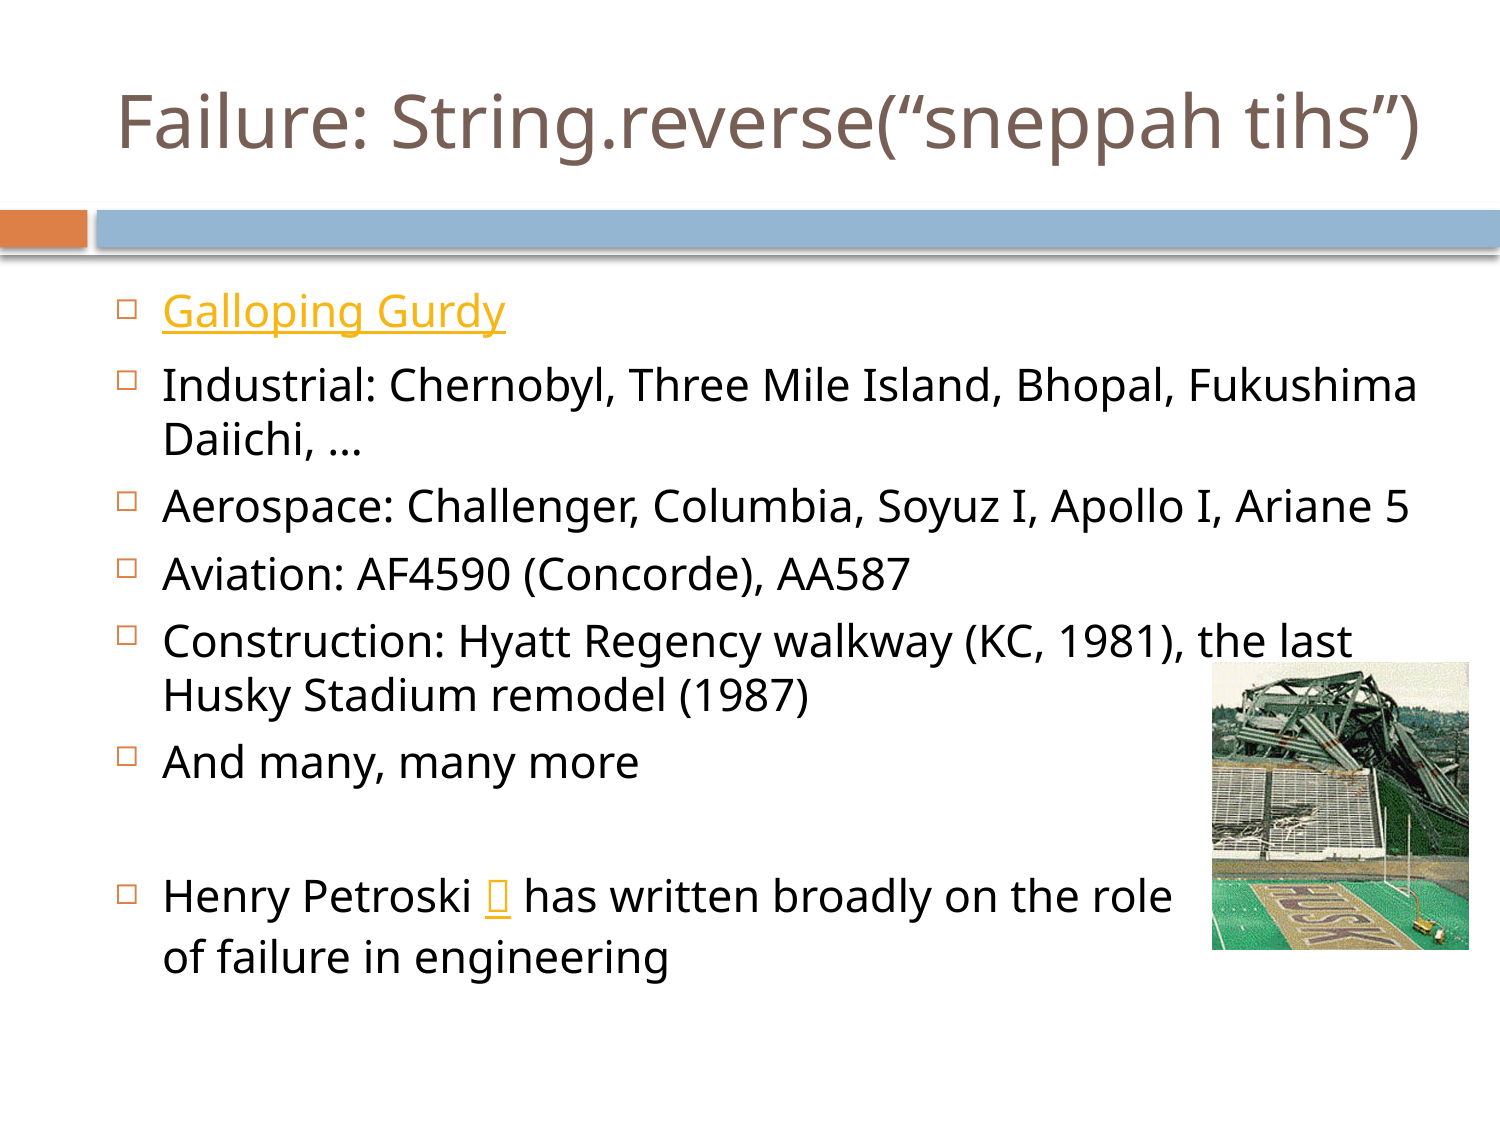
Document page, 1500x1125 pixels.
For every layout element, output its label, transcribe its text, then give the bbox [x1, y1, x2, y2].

list Galloping Gurdy Industrial: Chernobyl, Three Mile Island, Bhopal, Fukushima Daiichi, … Aerospace: Challenger, Columbia, Soyuz I, Apollo I, Ariane 5 Aviation: AF4590 (Concorde), AA587 Construction: Hyatt Regency walkway (KC, 1981), the last Husky Stadium remodel (1987) And many, many more Henry Petroski  has written broadly on the role of failure in engineering [99, 275, 1438, 1013]
picture [1212, 662, 1470, 950]
title Failure: String.reverse(“sneppah tihs”) [100, 37, 1438, 200]
